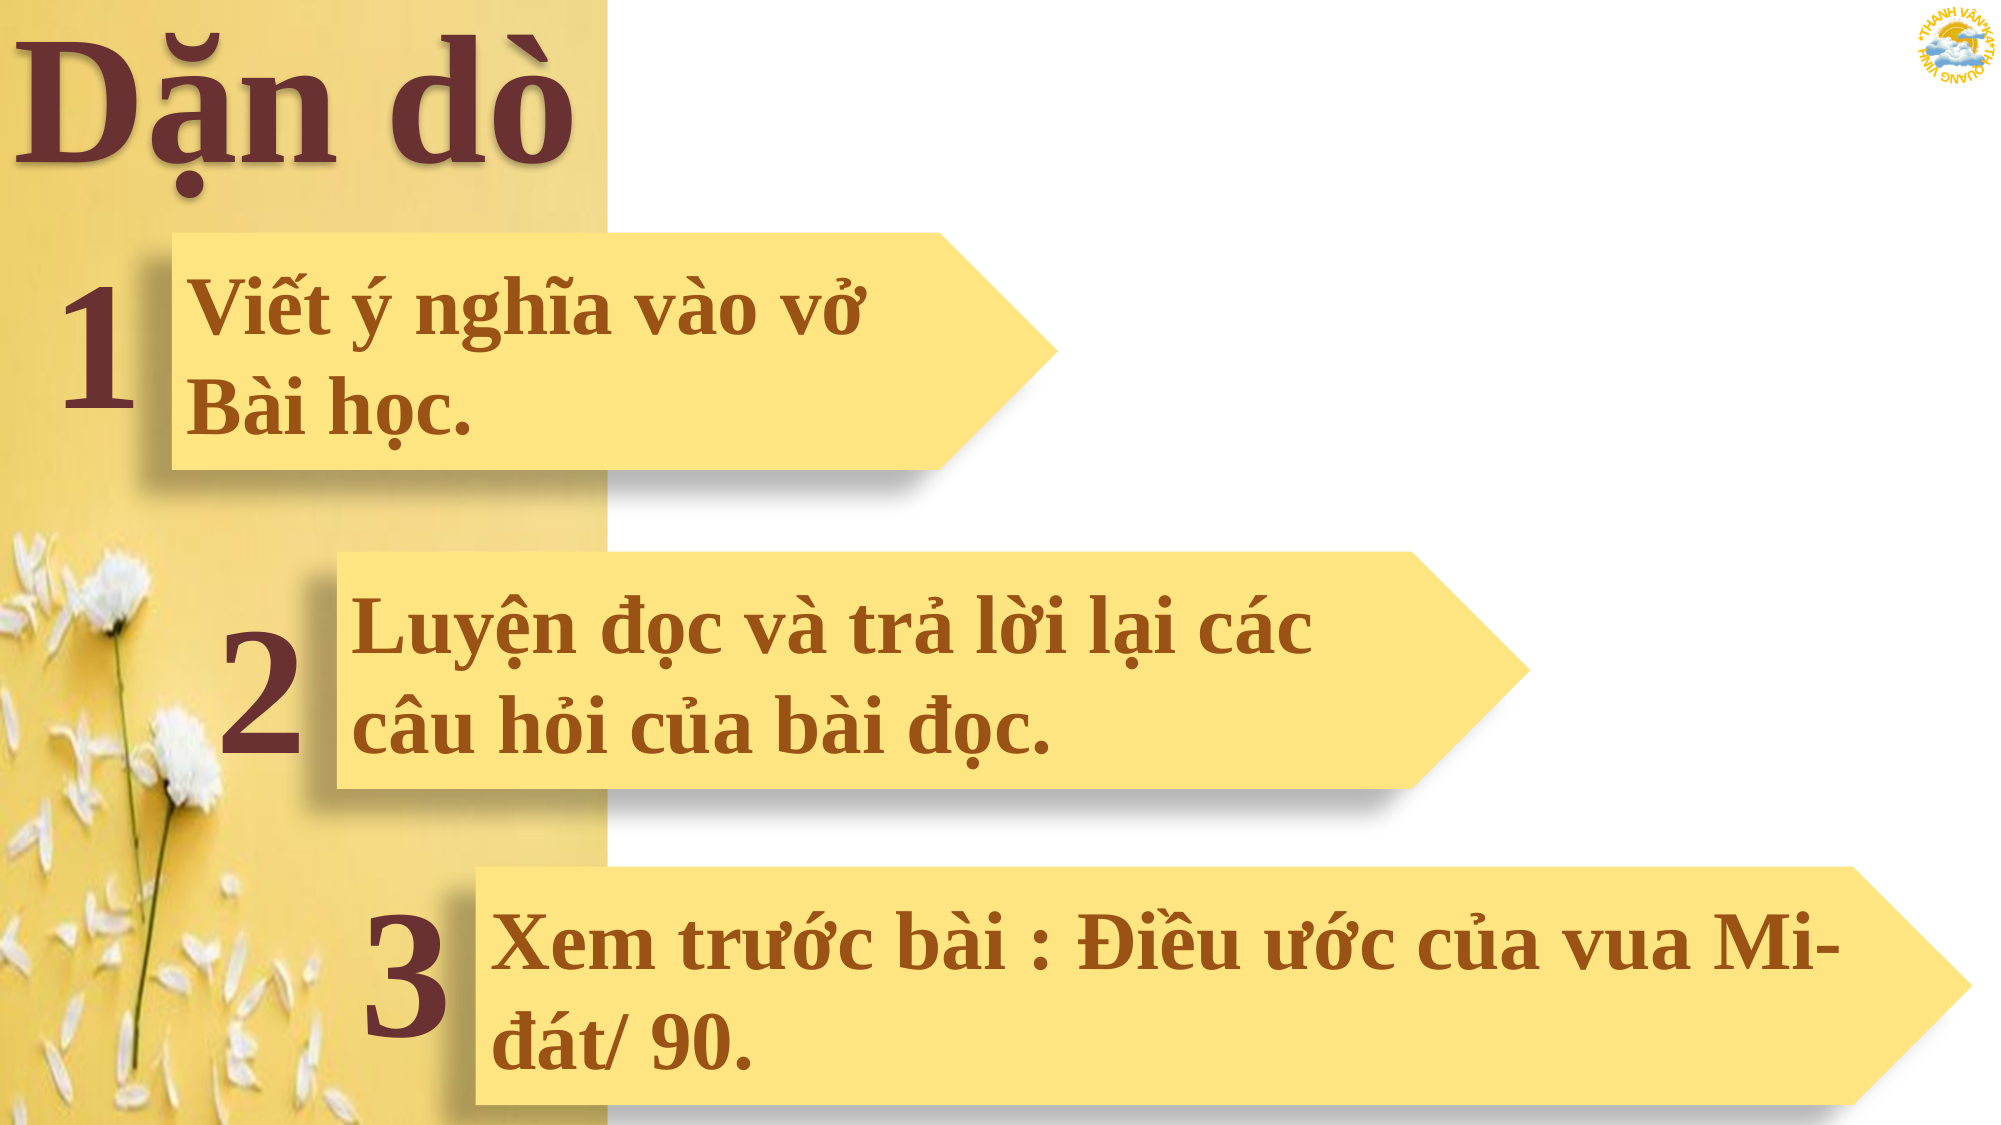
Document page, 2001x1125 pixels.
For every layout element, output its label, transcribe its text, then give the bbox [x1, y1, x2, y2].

text_box 3 [345, 845, 487, 1081]
text_box Viết ý nghĩa vào vở Bài học. [170, 231, 1060, 471]
text_box Luyện đọc và trả lời lại các câu hỏi của bài đọc. [335, 550, 1532, 790]
text_box 1 [36, 218, 217, 453]
text_box Xem trước bài : Điều ước của vua Mi-đát/ 90. [474, 865, 1974, 1107]
picture [0, 0, 2001, 1125]
text_box Dặn dò [0, 19, 638, 160]
text_box 2 [200, 562, 343, 798]
